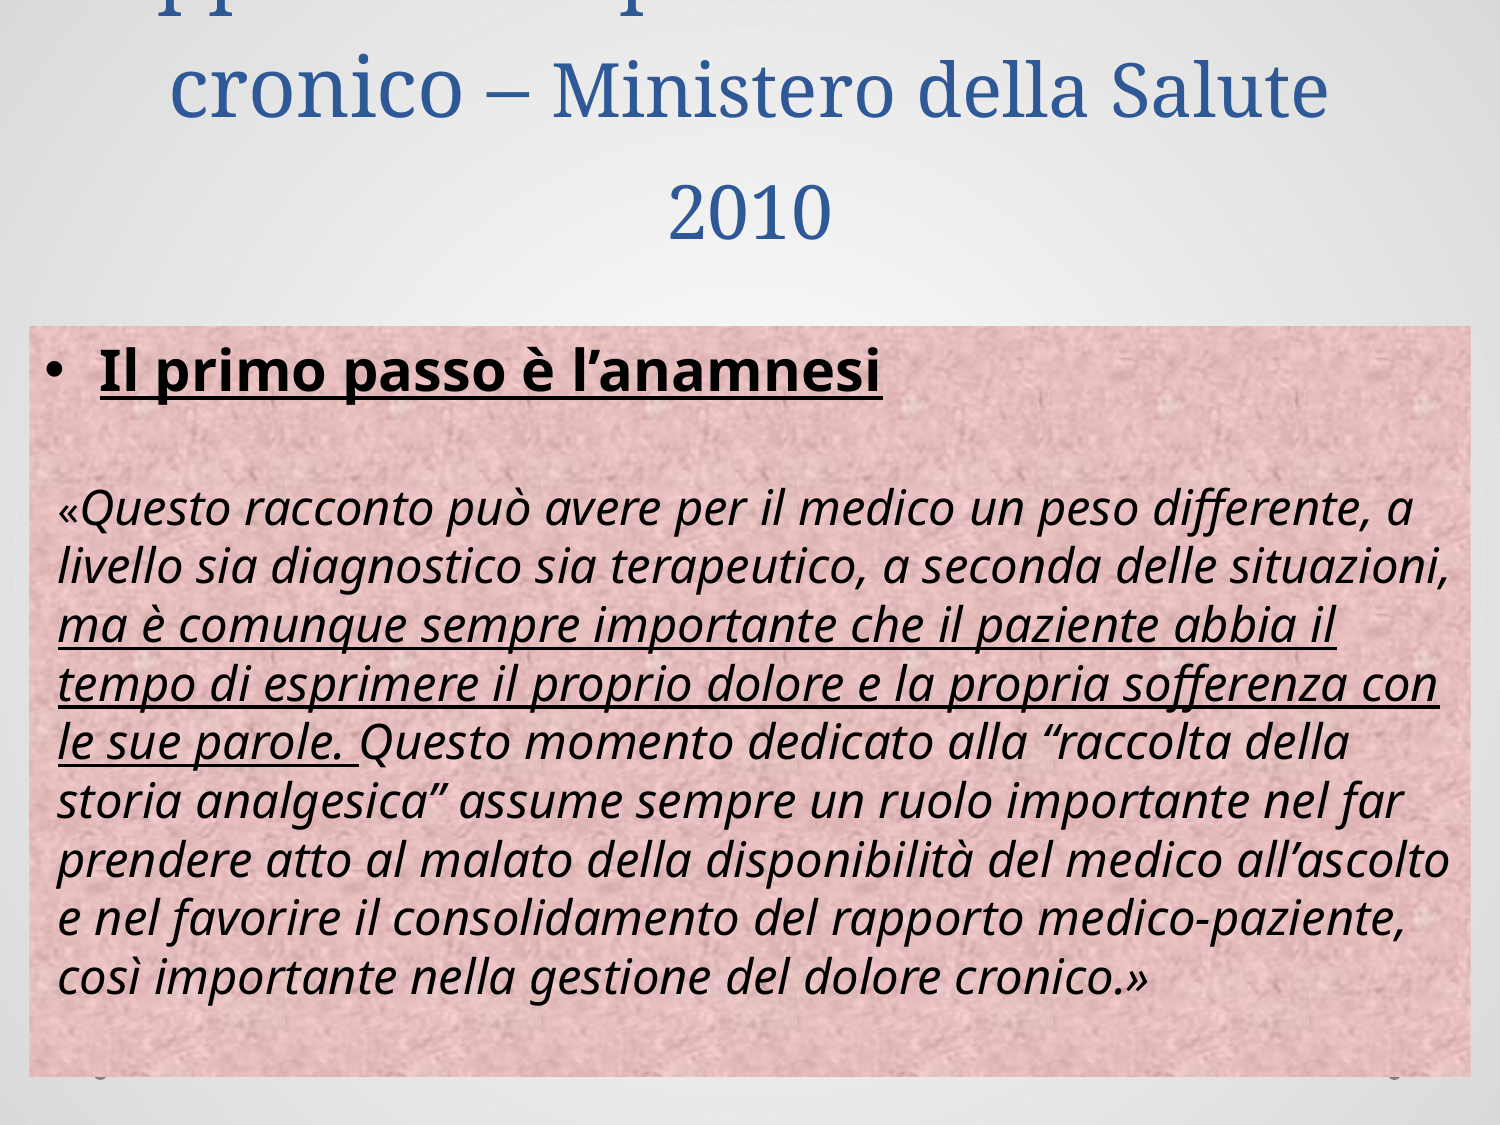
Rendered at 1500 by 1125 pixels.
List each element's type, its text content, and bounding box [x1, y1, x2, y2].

list Il primo passo è l’anamnesi «Questo racconto può avere per il medico un peso differente, a livello sia diagnostico sia terapeutico, a seconda delle situazioni, ma è comunque sempre importante che il paziente abbia il tempo di esprimere il proprio dolore e la propria sofferenza con le sue parole. Questo momento dedicato alla “raccolta della storia analgesica” assume sempre un ruolo importante nel far prendere atto al malato della disponibilità del medico all’ascolto e nel favorire il consolidamento del rapporto medico-paziente, così importante nella gestione del dolore cronico.» [29, 326, 1471, 1077]
title Approccio al paziente con dolore cronico – Ministero della Salute 2010 [75, 19, 1425, 263]
